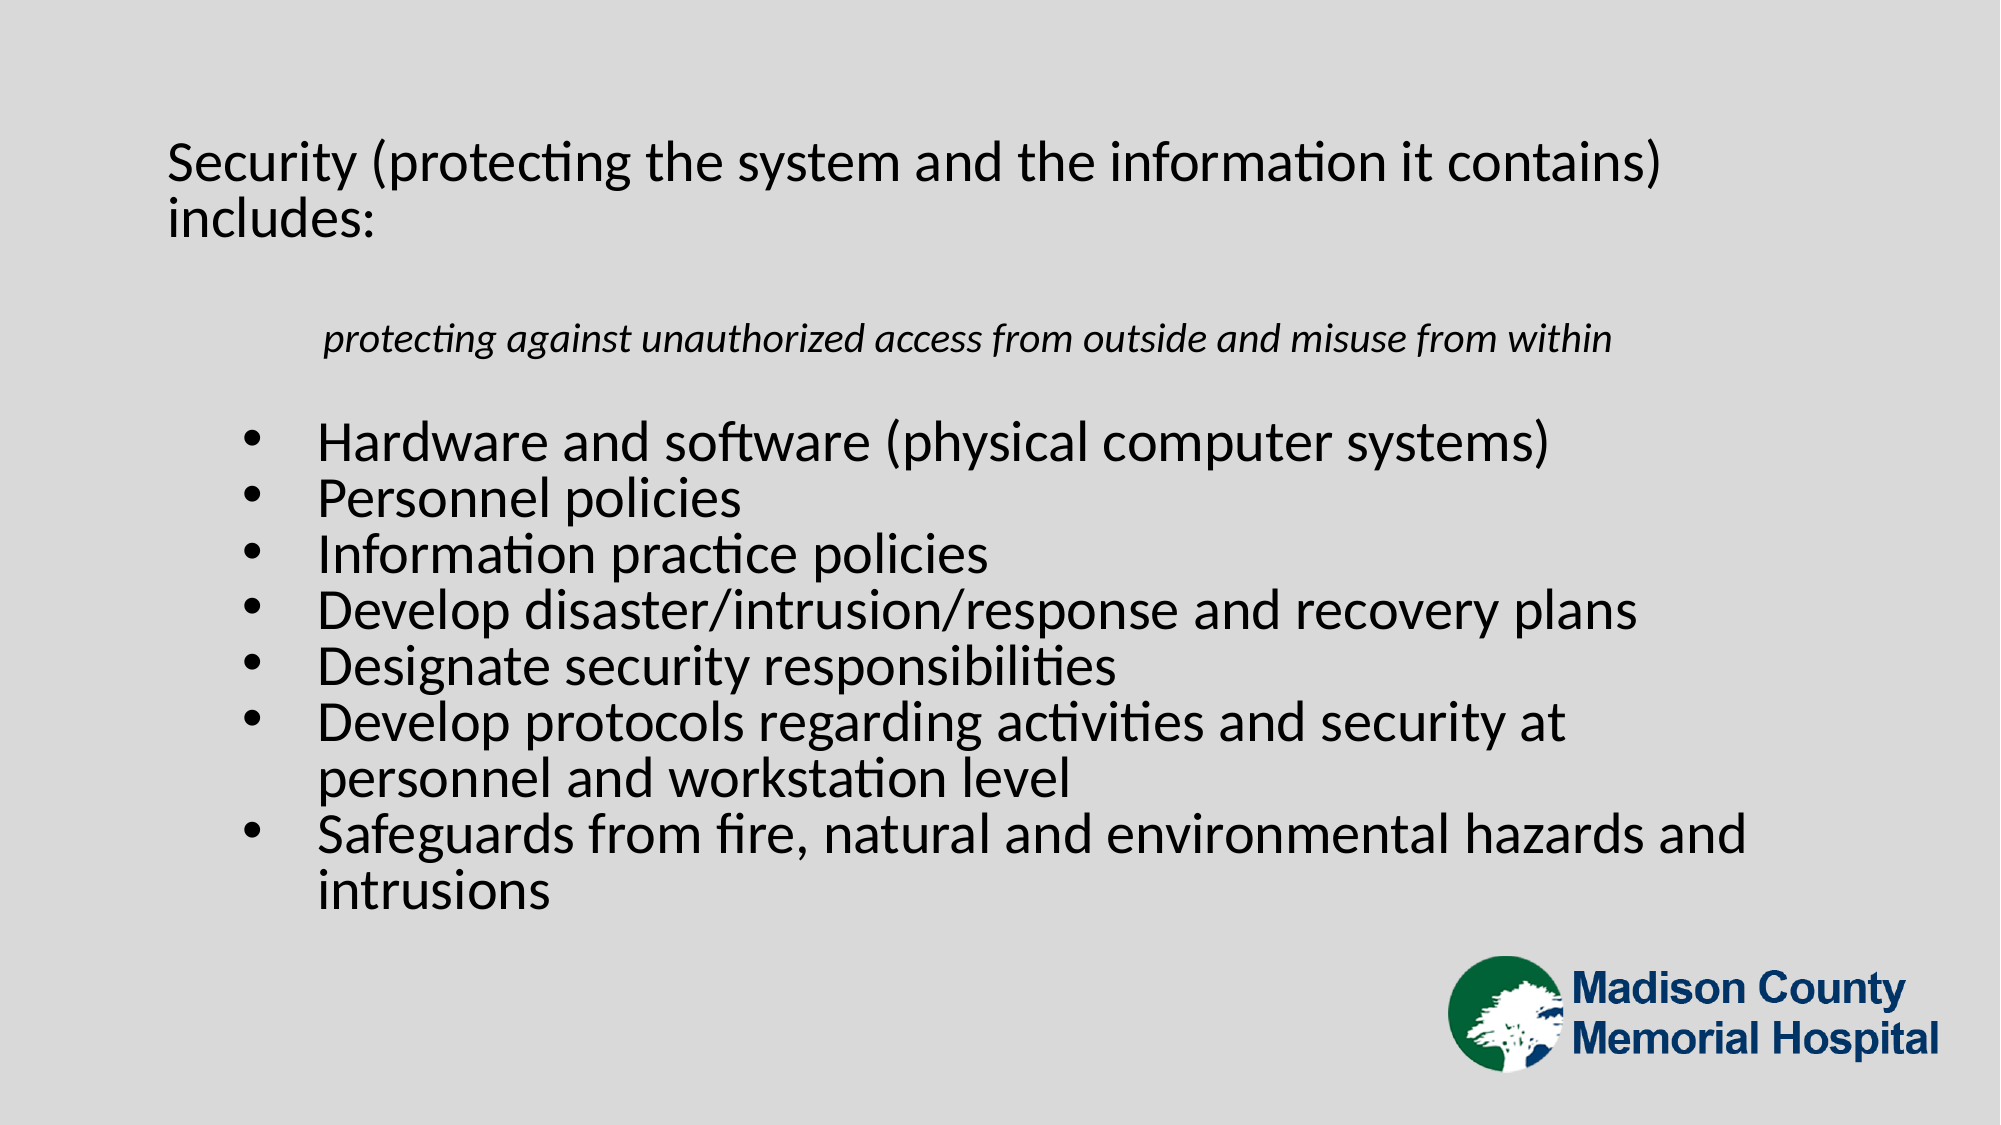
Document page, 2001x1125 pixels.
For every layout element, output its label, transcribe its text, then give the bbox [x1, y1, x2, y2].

text_box Security (protecting the system and the information it contains) includes: protecting against unauthorized access from outside and misuse from within Hardware and software (physical computer systems) Personnel policies Information practice policies Develop disaster/intrusion/response and recovery plans Designate security responsibilities Develop protocols regarding activities and security at personnel and workstation level Safeguards from fire, natural and environmental hazards and intrusions [152, 129, 1786, 929]
picture [1440, 943, 1952, 1084]
